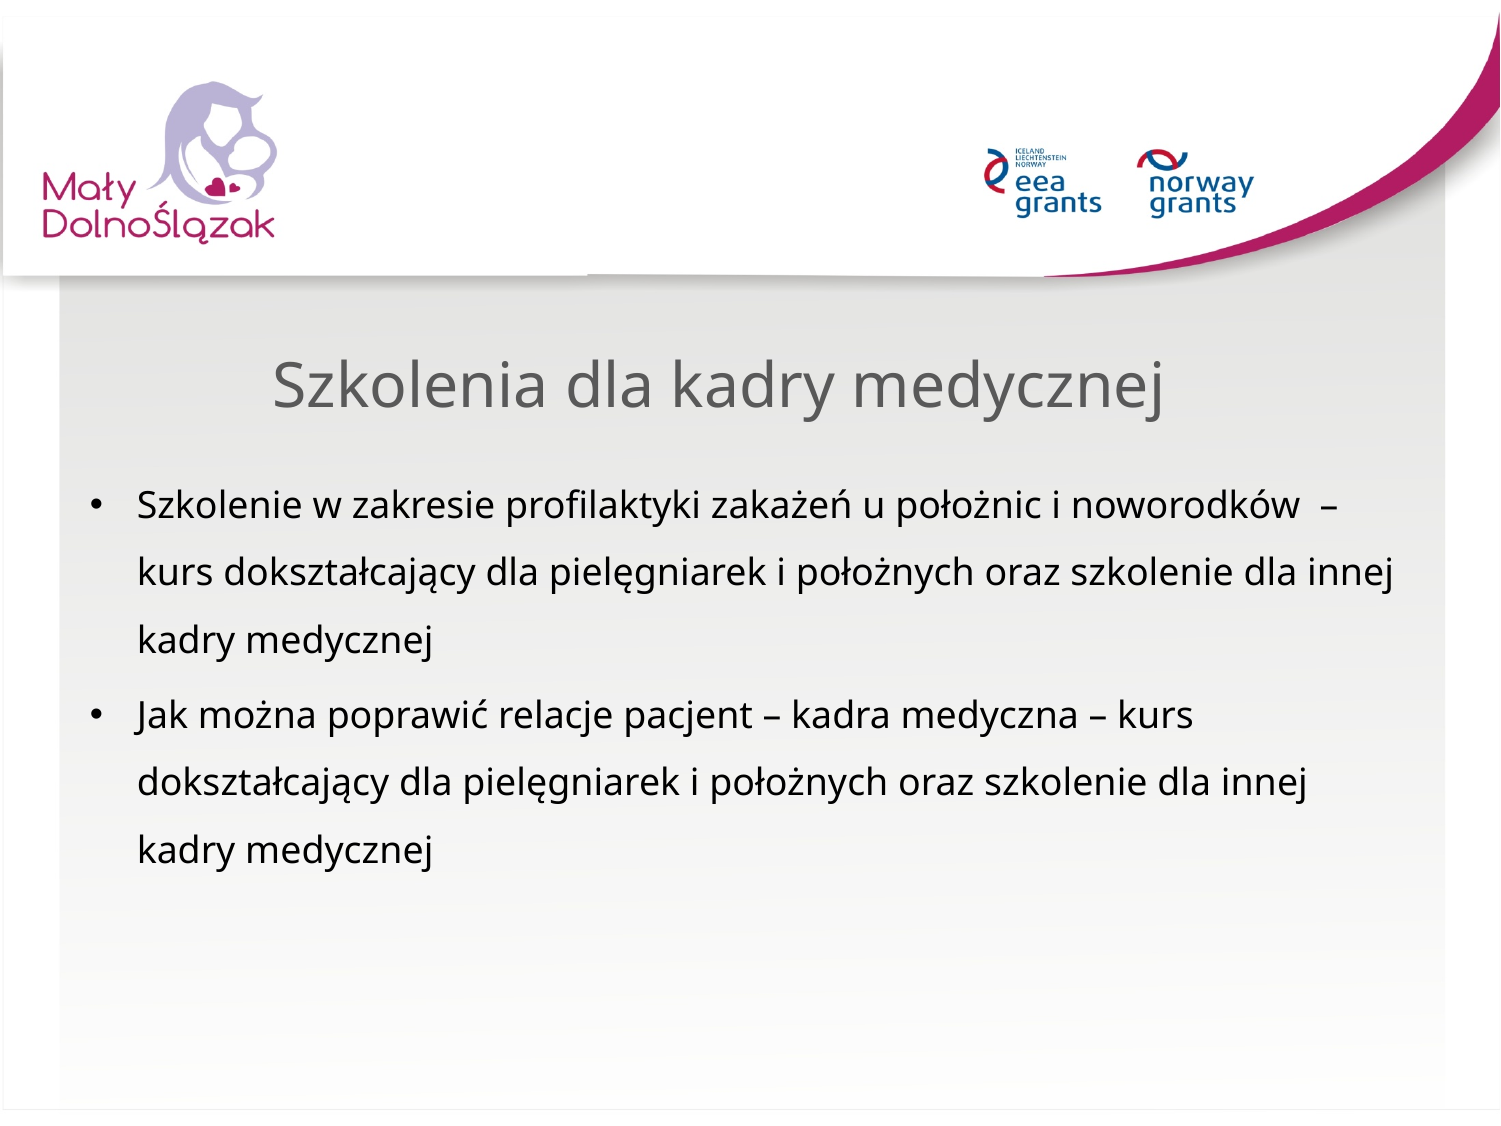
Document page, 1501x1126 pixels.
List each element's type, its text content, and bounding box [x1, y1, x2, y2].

text_box Szkolenia dla kadry medycznej [257, 337, 1182, 428]
list Szkolenie w zakresie profilaktyki zakażeń u położnic i noworodków – kurs dokształcający dla pielęgniarek i położnych oraz szkolenie dla innej kadry medycznej Jak można poprawić relacje pacjent – kadra medyczna – kurs dokształcający dla pielęgniarek i położnych oraz szkolenie dla innej kadry medycznej [74, 450, 1426, 1126]
picture [0, 0, 1501, 1126]
